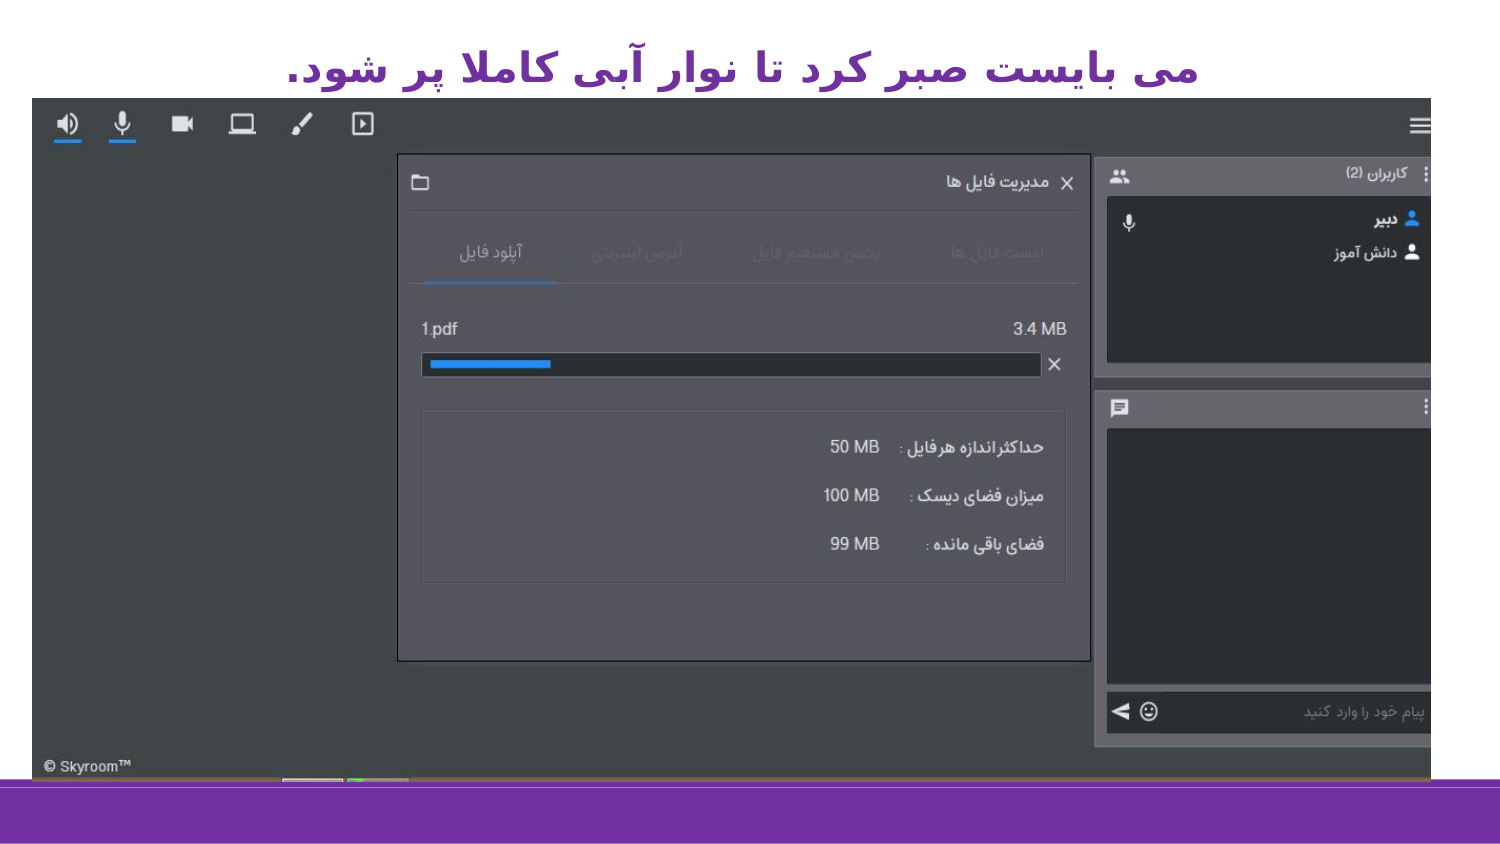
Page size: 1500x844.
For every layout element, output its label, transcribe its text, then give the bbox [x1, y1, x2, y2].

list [31, 98, 1432, 783]
text_box می بایست صبر کرد تا نوار آبی کاملا پر شود. [110, 33, 1377, 95]
